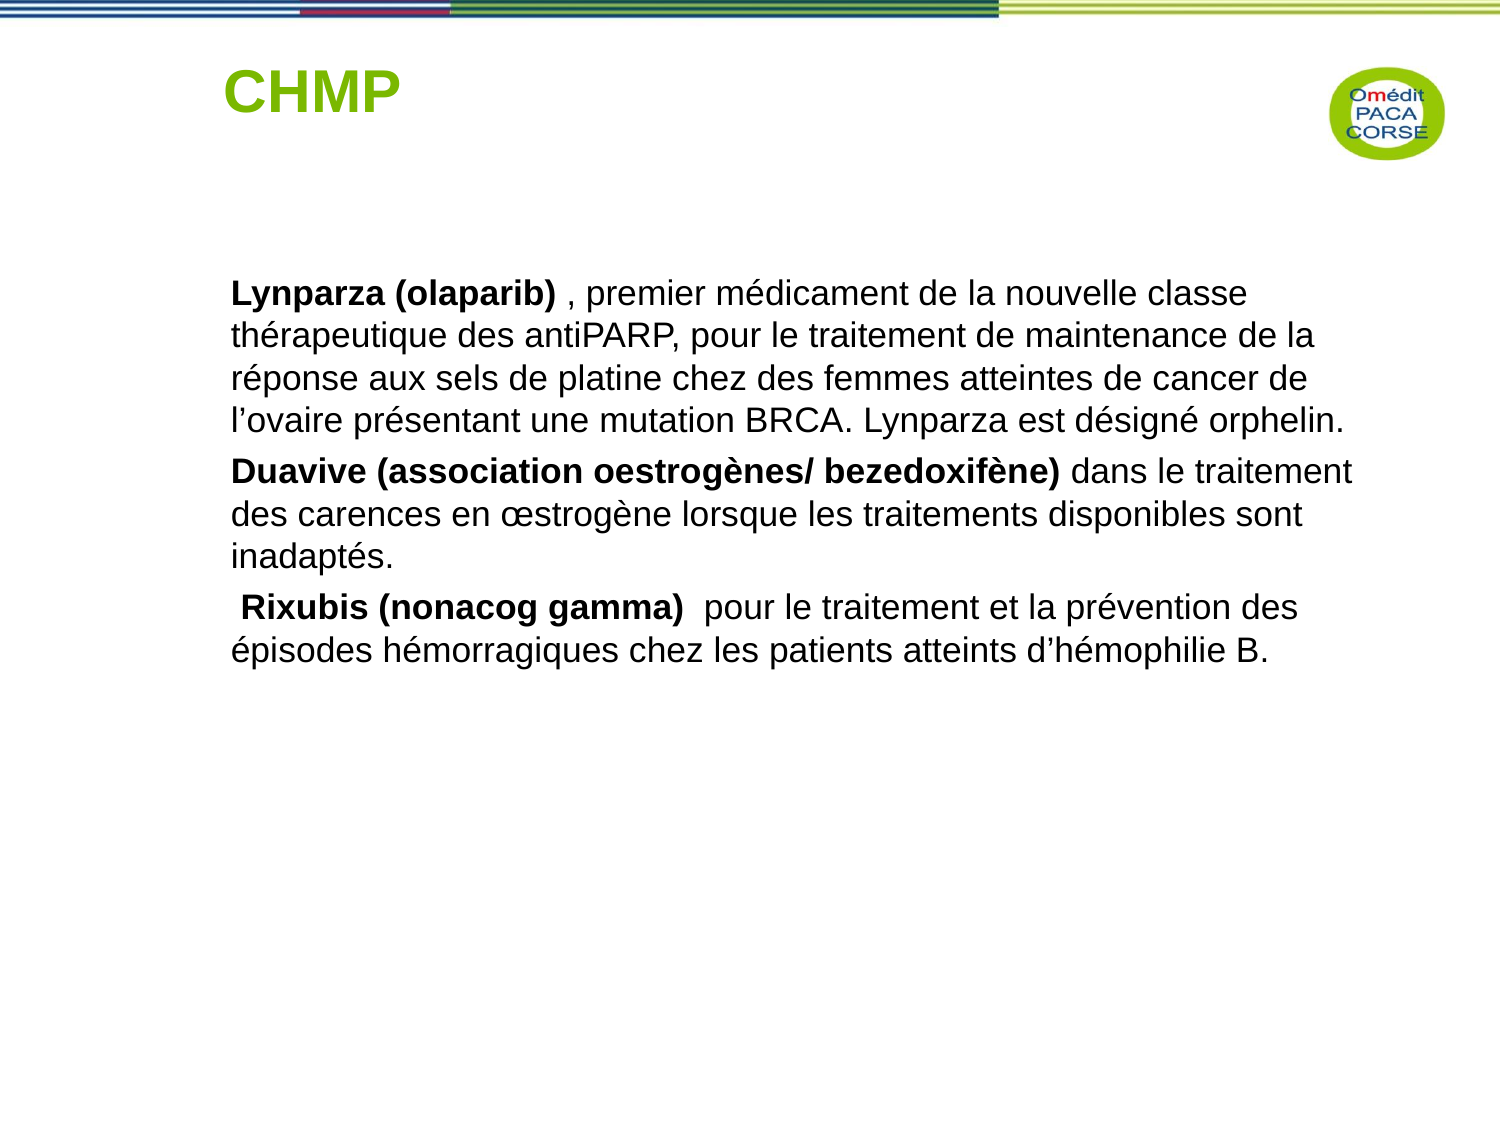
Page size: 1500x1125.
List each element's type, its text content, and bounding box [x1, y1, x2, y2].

title CHMP [75, 45, 750, 233]
picture [1328, 66, 1447, 162]
picture [0, 0, 1500, 27]
list Lynparza (olaparib) , premier médicament de la nouvelle classe thérapeutique des antiPARP, pour le traitement de maintenance de la réponse aux sels de platine chez des femmes atteintes de cancer de l’ovaire présentant une mutation BRCA. Lynparza est désigné orphelin. Duavive (association oestrogènes/ bezedoxifène) dans le traitement des carences en œstrogène lorsque les traitements disponibles sont inadaptés. Rixubis (nonacog gamma) pour le traitement et la prévention des épisodes hémorragiques chez les patients atteints d’hémophilie B. [75, 262, 1425, 1005]
